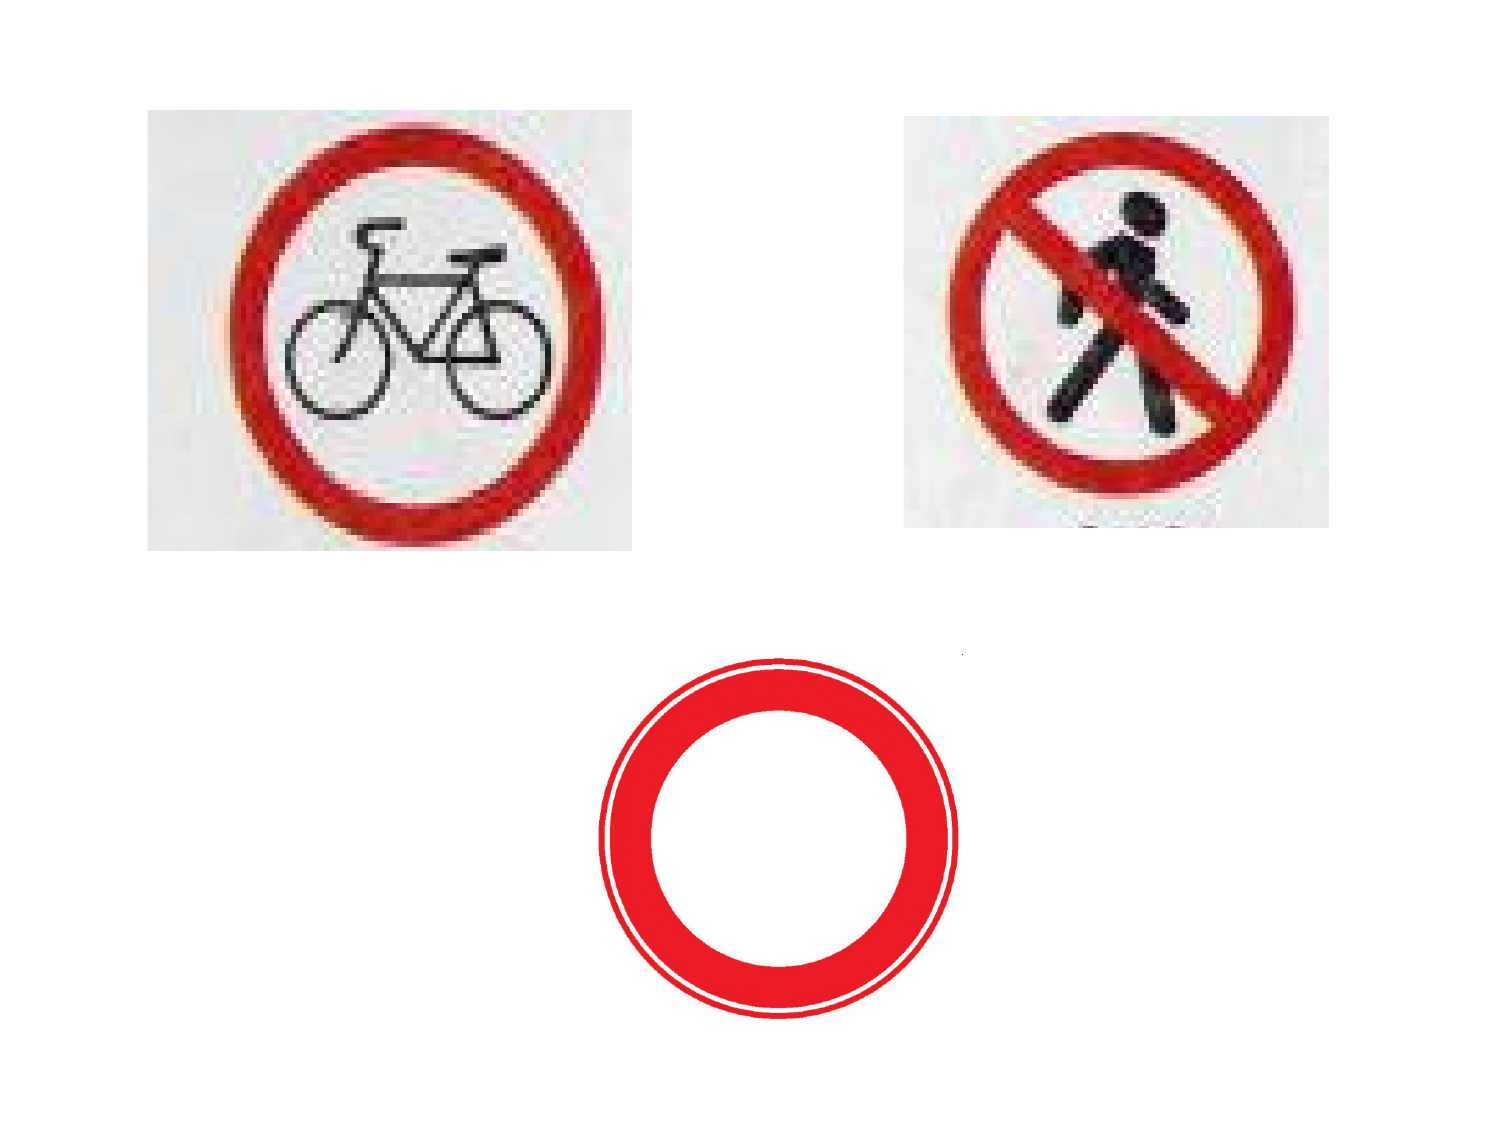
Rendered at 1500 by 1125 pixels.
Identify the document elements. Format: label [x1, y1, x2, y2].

picture [596, 653, 963, 1024]
picture [903, 116, 1330, 528]
picture [147, 110, 633, 551]
